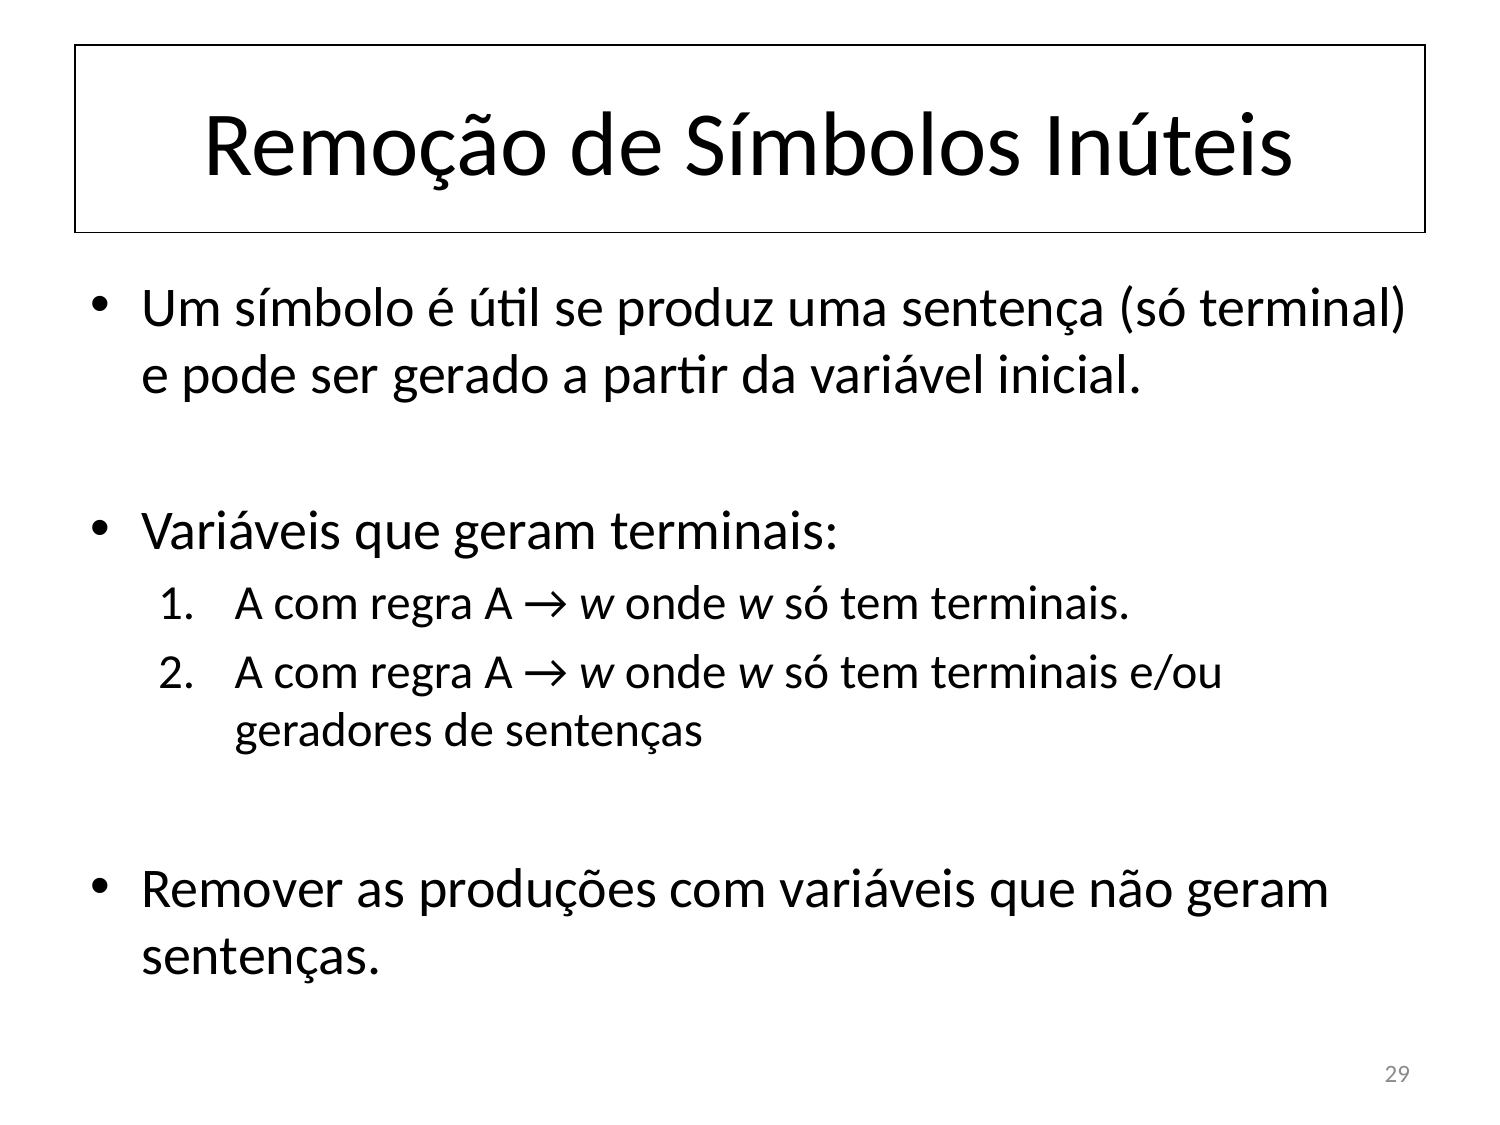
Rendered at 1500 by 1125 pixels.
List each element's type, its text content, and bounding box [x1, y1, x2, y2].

list Um símbolo é útil se produz uma sentença (só terminal) e pode ser gerado a partir da variável inicial. Variáveis que geram terminais: A com regra A → w onde w só tem terminais. A com regra A → w onde w só tem terminais e/ou geradores de sentenças Remover as produções com variáveis que não geram sentenças. [74, 262, 1426, 1006]
slide_number 29 [1074, 1042, 1425, 1103]
title Remoção de Símbolos Inúteis [74, 44, 1426, 233]
